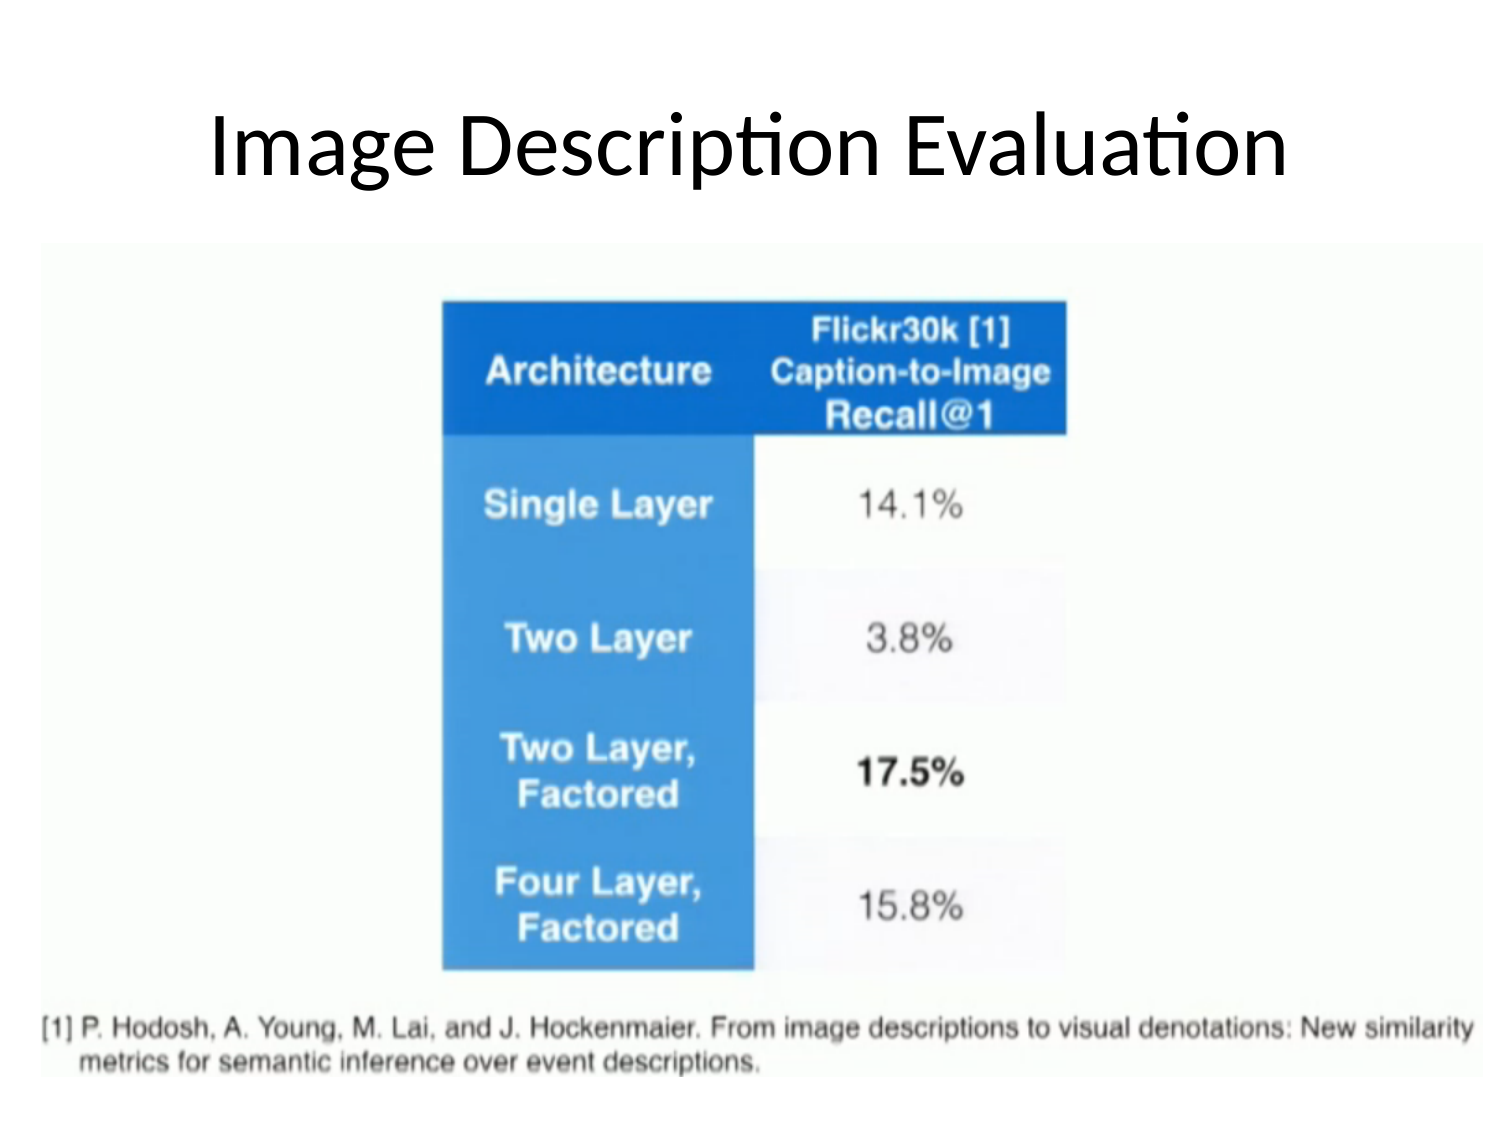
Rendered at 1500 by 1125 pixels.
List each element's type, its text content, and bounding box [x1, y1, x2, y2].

picture [40, 243, 1483, 1077]
title Image Description Evaluation [75, 45, 1425, 233]
